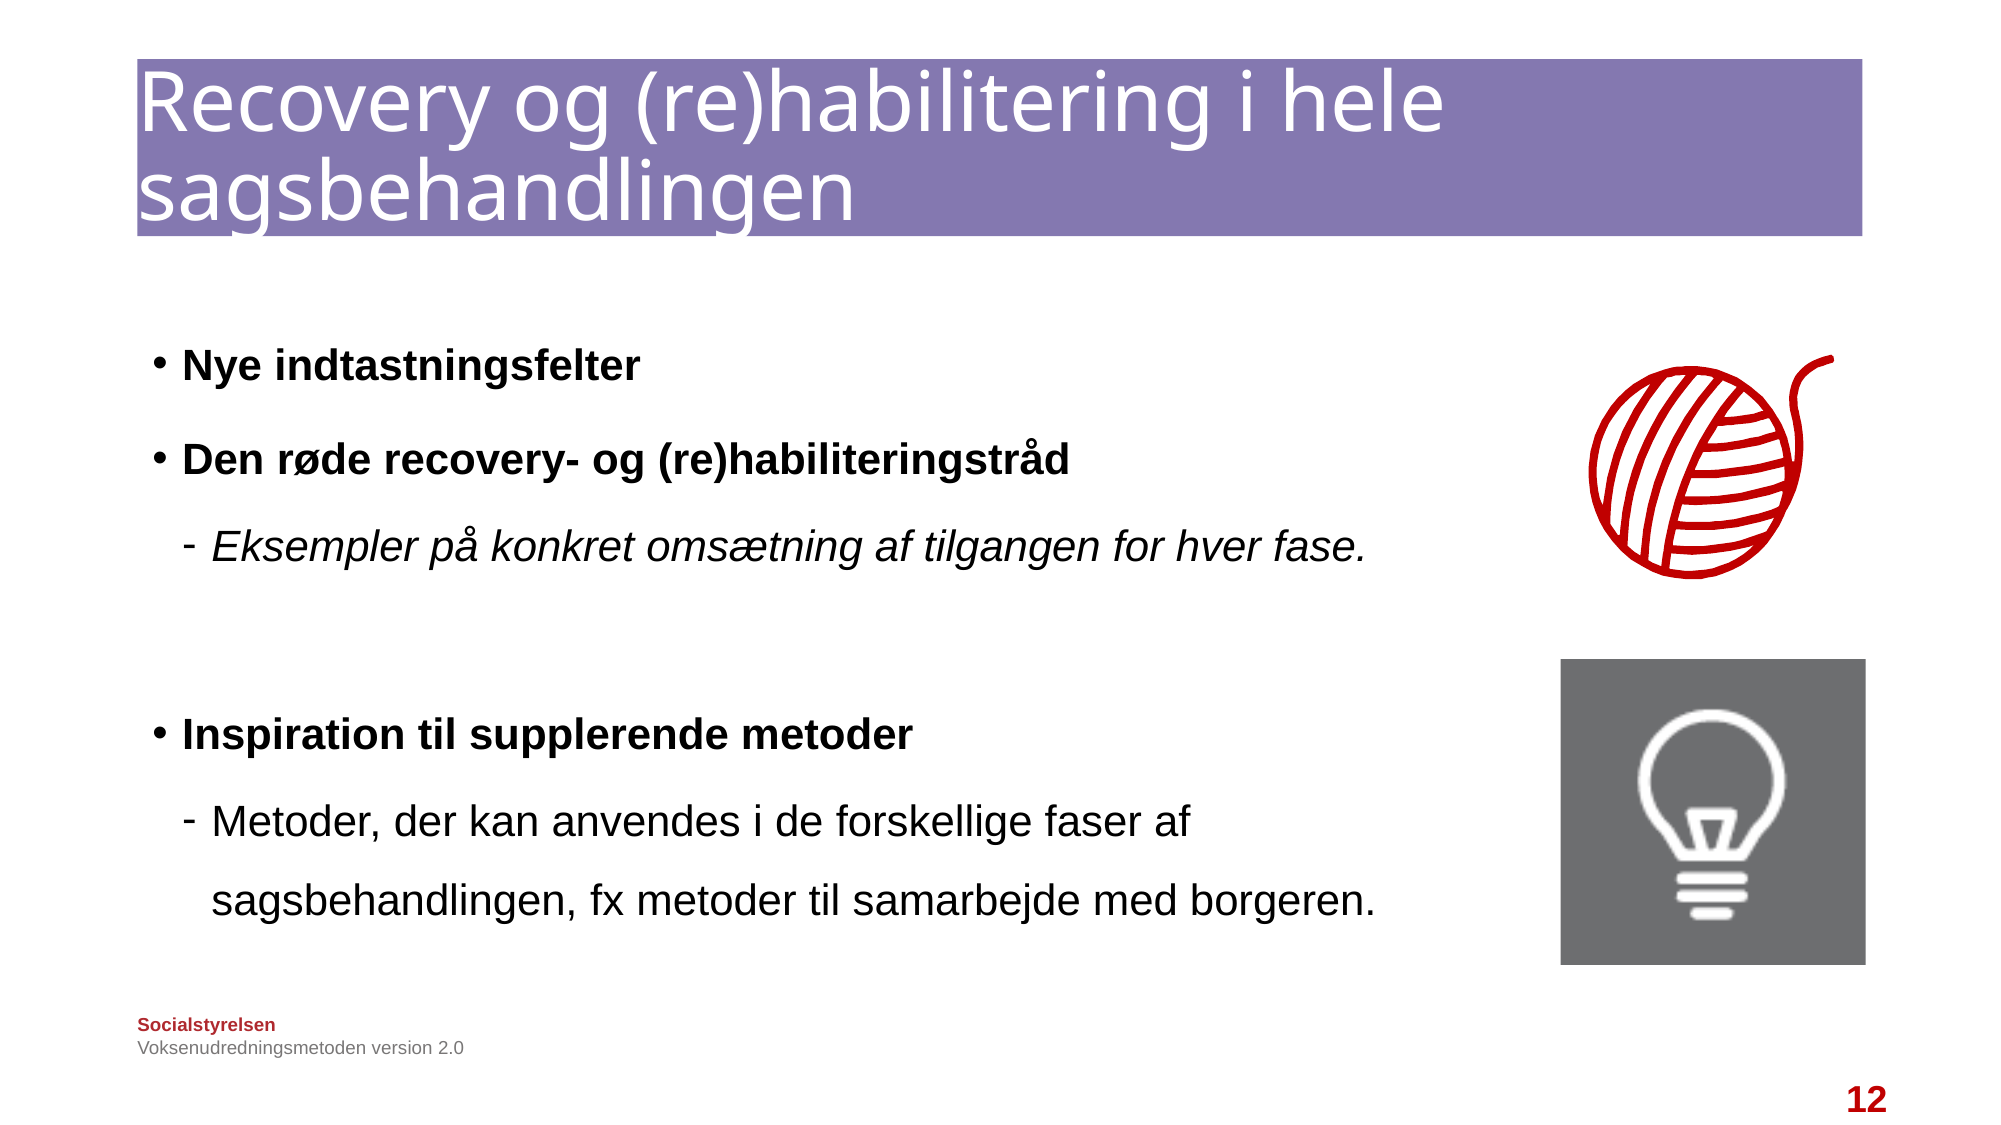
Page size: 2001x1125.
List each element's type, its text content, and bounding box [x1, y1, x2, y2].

list Nye indtastningsfelter Den røde recovery- og (re)habiliteringstråd Eksempler på konkret omsætning af tilgangen for hver fase. Inspiration til supplerende metoder Metoder, der kan anvendes i de forskellige faser af sagsbehandlingen, fx metoder til samarbejde med borgeren. [137, 302, 1523, 965]
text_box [1546, 302, 1861, 632]
footer Voksenudredningsmetoden version 2.0 [137, 1029, 1179, 1059]
title Recovery og (re)habilitering i hele sagsbehandlingen [137, 59, 1863, 237]
text_box 12 [1437, 1067, 1888, 1125]
picture [1560, 659, 1866, 964]
